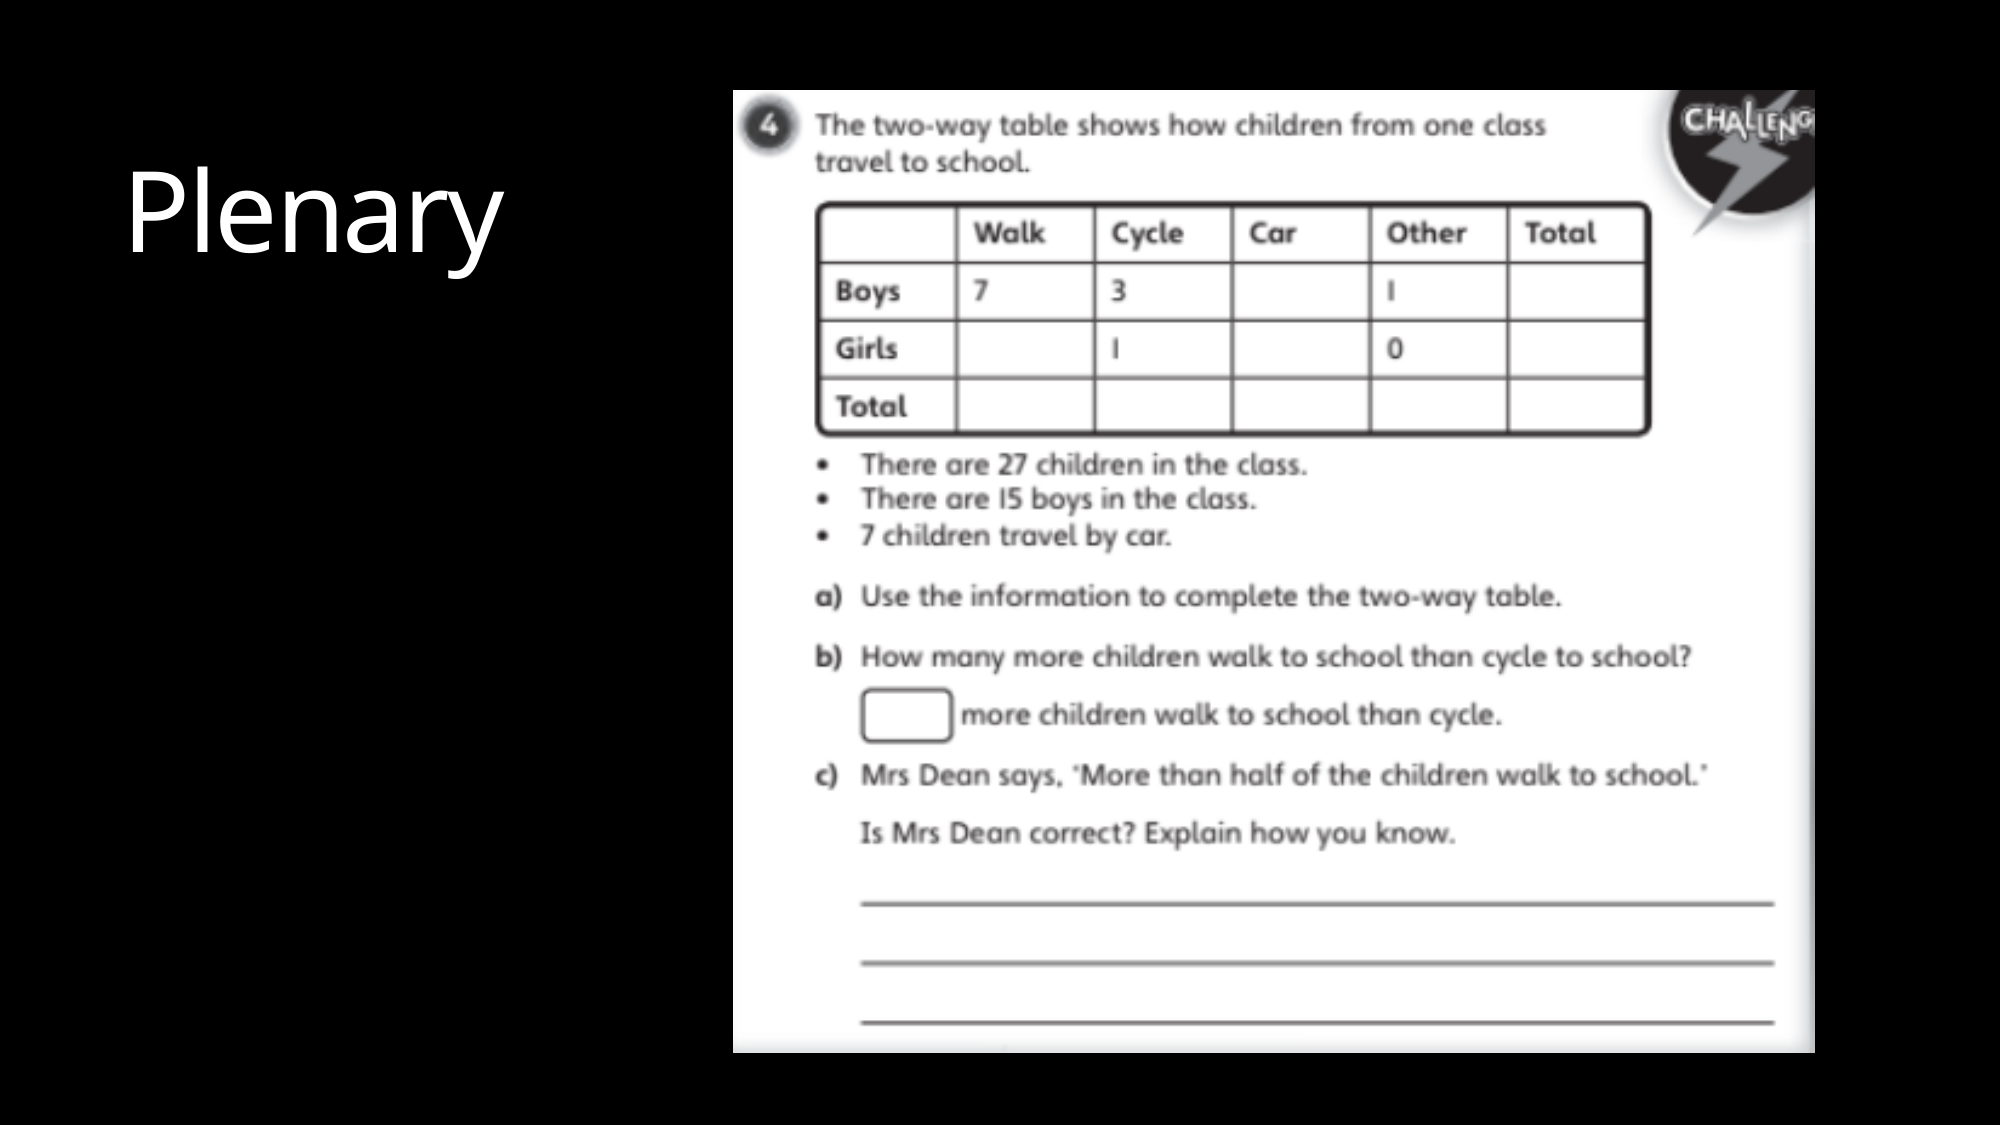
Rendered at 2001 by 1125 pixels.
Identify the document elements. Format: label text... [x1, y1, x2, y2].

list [733, 90, 1815, 1053]
title Plenary [107, 81, 1875, 354]
